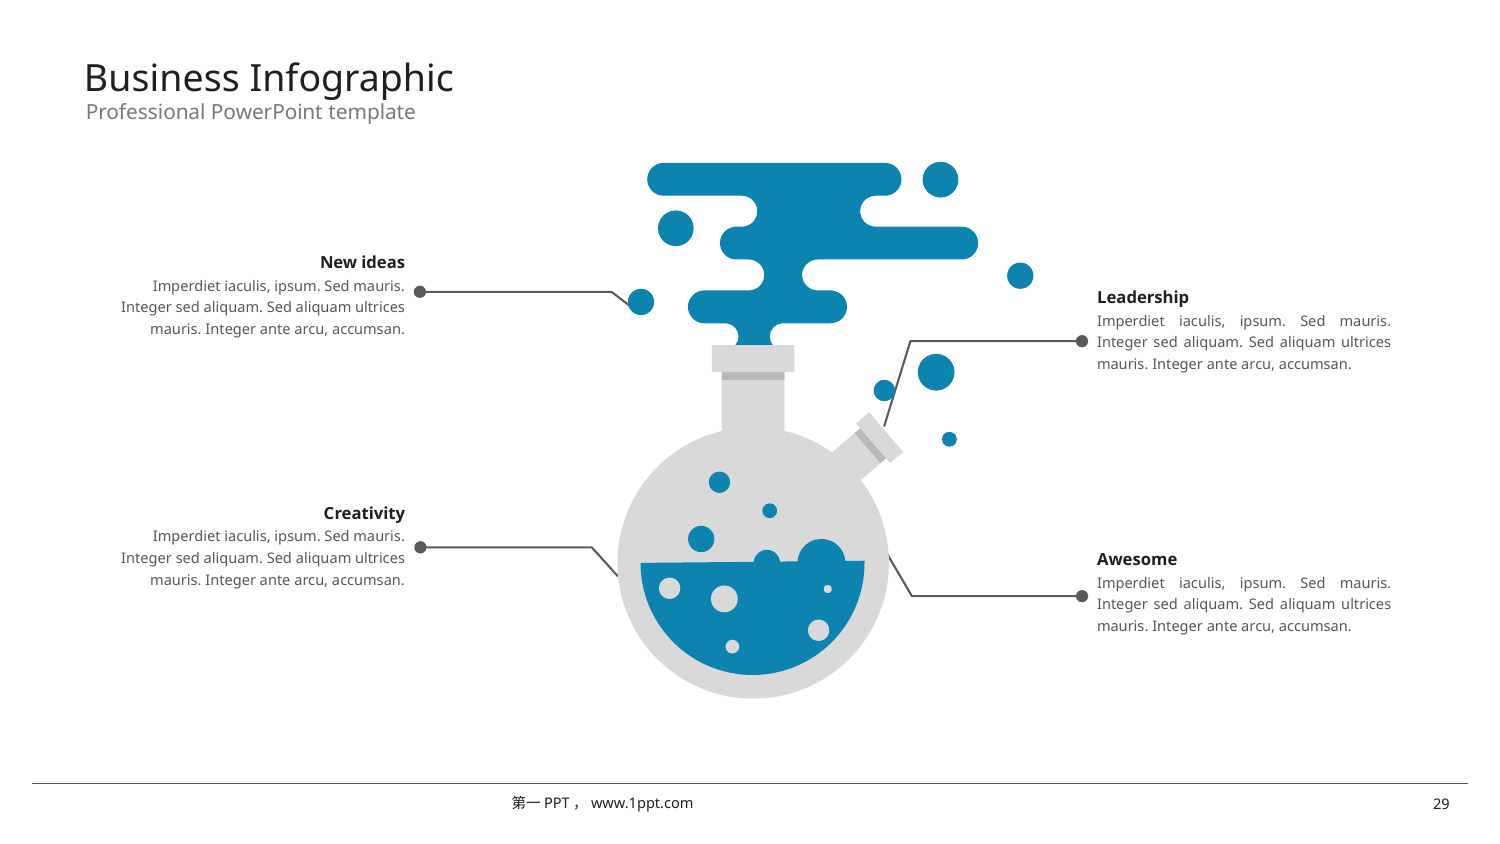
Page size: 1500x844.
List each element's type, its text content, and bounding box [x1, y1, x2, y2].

slide_number 29 [1117, 782, 1456, 827]
footer 第一PPT，www.1ppt.com [496, 782, 1004, 827]
text_box [1034, 334, 1089, 362]
title Business Infographic [78, 39, 1083, 103]
text_box Awesome Imperdiet iaculis, ipsum. Sed mauris. Integer sed aliquam. Sed aliquam ultrices mauris. Integer ante arcu, accumsan. [1082, 537, 1407, 643]
text_box [414, 541, 617, 577]
text_box Leadership Imperdiet iaculis, ipsum. Sed mauris. Integer sed aliquam. Sed aliquam ultrices mauris. Integer ante arcu, accumsan. [1082, 275, 1407, 380]
text_box [1034, 585, 1089, 603]
text_box [420, 285, 617, 312]
text_box New ideas Imperdiet iaculis, ipsum. Sed mauris. Integer sed aliquam. Sed aliquam ultrices mauris. Integer ante arcu, accumsan. [96, 240, 420, 346]
subtitle Professional PowerPoint template [80, 98, 474, 128]
text_box Creativity Imperdiet iaculis, ipsum. Sed mauris. Integer sed aliquam. Sed aliquam ultrices mauris. Integer ante arcu, accumsan. [95, 491, 420, 596]
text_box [617, 161, 1034, 699]
